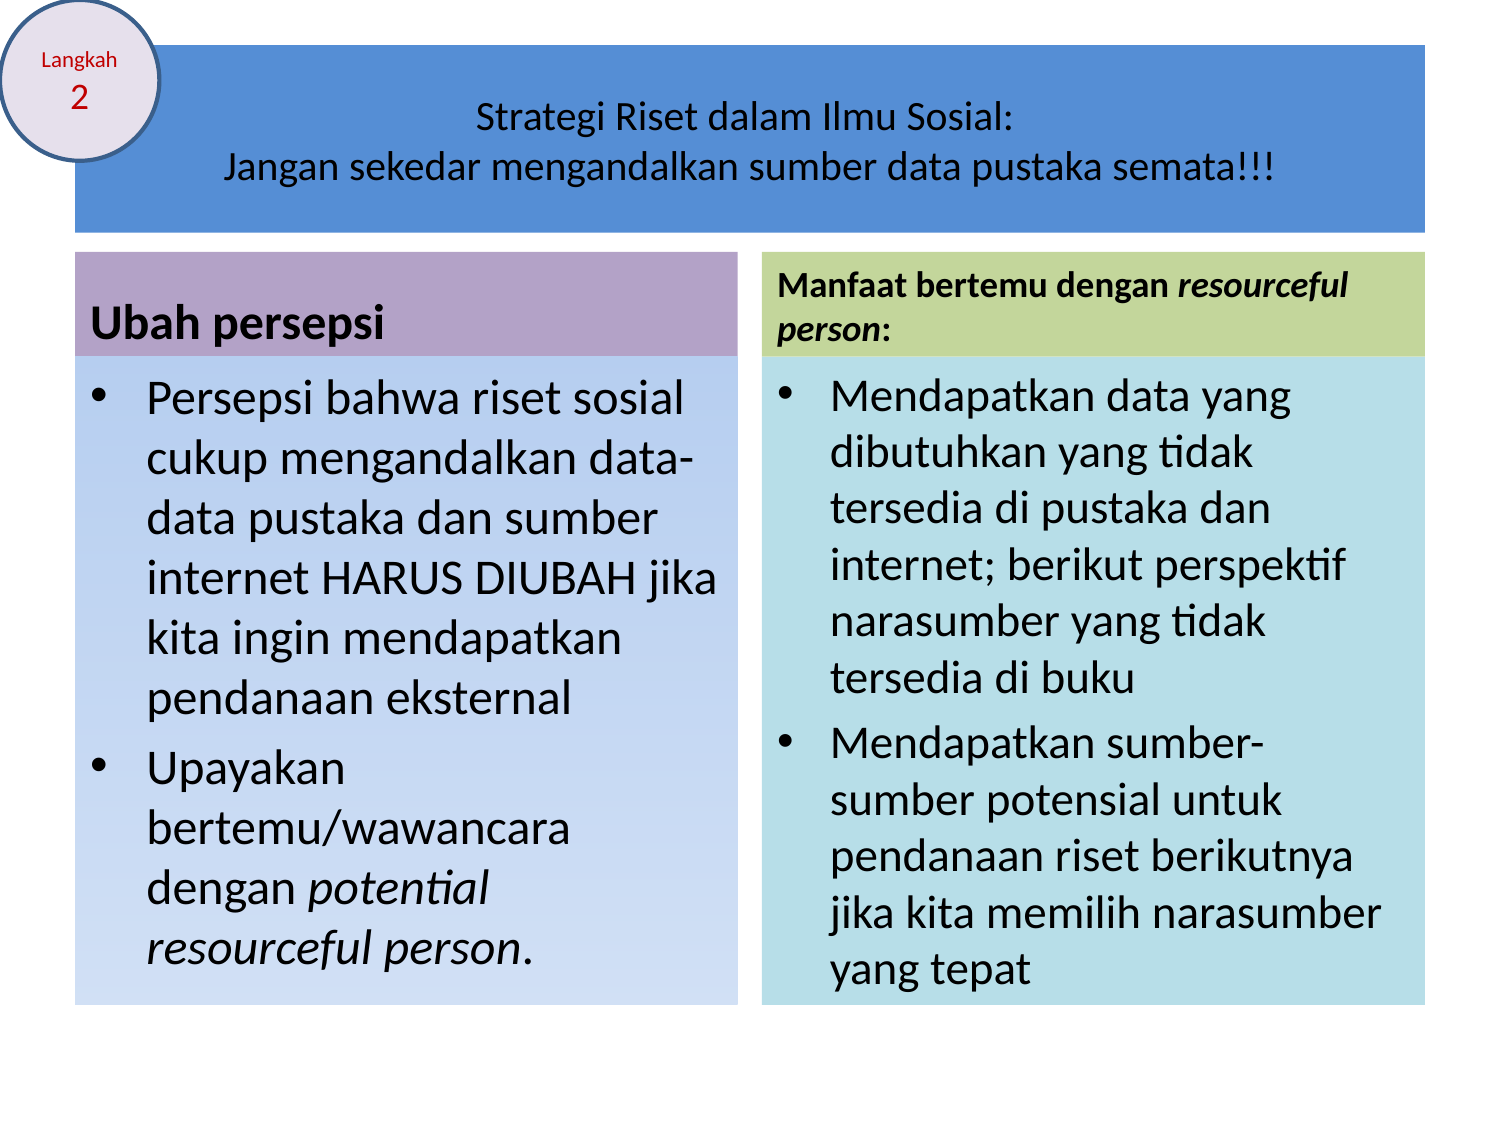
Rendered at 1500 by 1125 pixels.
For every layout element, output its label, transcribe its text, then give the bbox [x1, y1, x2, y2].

list Persepsi bahwa riset sosial cukup mengandalkan data-data pustaka dan sumber internet HARUS DIUBAH jika kita ingin mendapatkan pendanaan eksternal Upayakan bertemu/wawancara dengan potential resourceful person. [75, 356, 738, 1005]
title Strategi Riset dalam Ilmu Sosial: Jangan sekedar mengandalkan sumber data pustaka semata!!! [75, 45, 1425, 233]
list Manfaat bertemu dengan resourceful person: [761, 251, 1425, 356]
list Ubah persepsi [75, 251, 738, 356]
list Mendapatkan data yang dibutuhkan yang tidak tersedia di pustaka dan internet; berikut perspektif narasumber yang tidak tersedia di buku Mendapatkan sumber-sumber potensial untuk pendanaan riset berikutnya jika kita memilih narasumber yang tepat [761, 356, 1425, 1005]
text_box Langkah 2 [0, 0, 162, 163]
